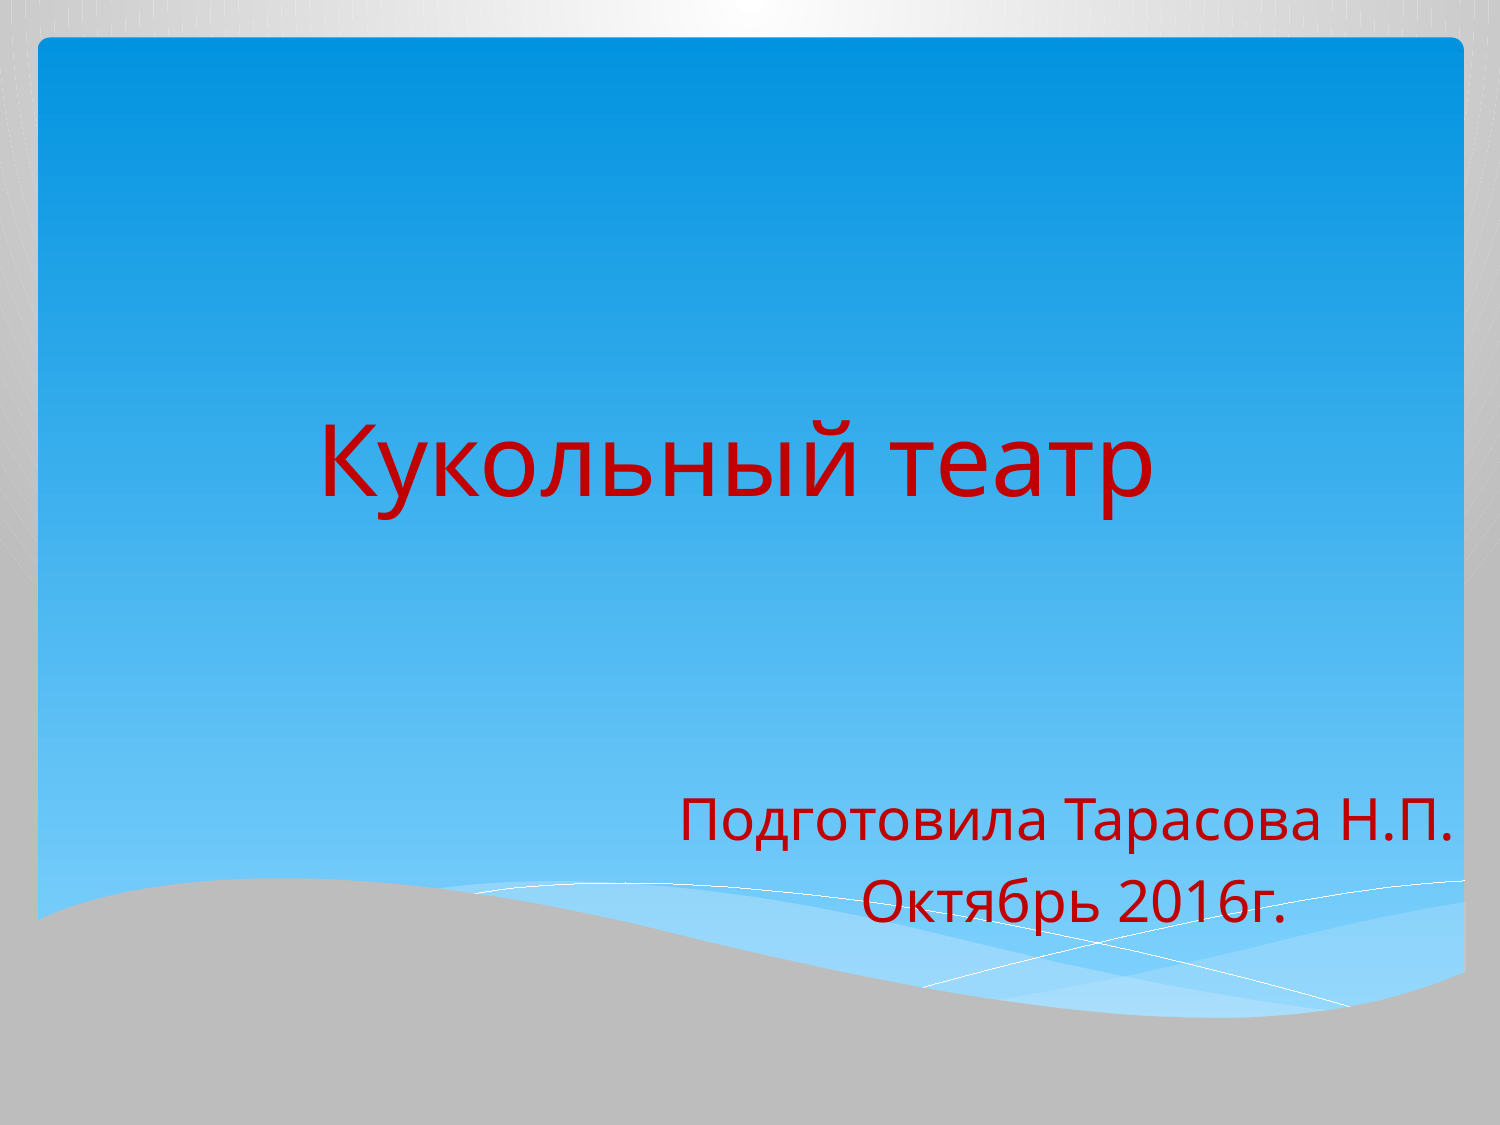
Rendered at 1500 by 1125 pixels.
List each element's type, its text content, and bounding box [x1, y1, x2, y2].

title Кукольный театр [112, 231, 1388, 524]
subtitle Подготовила Тарасова Н.П. Октябрь 2016г. [549, 775, 1500, 1017]
